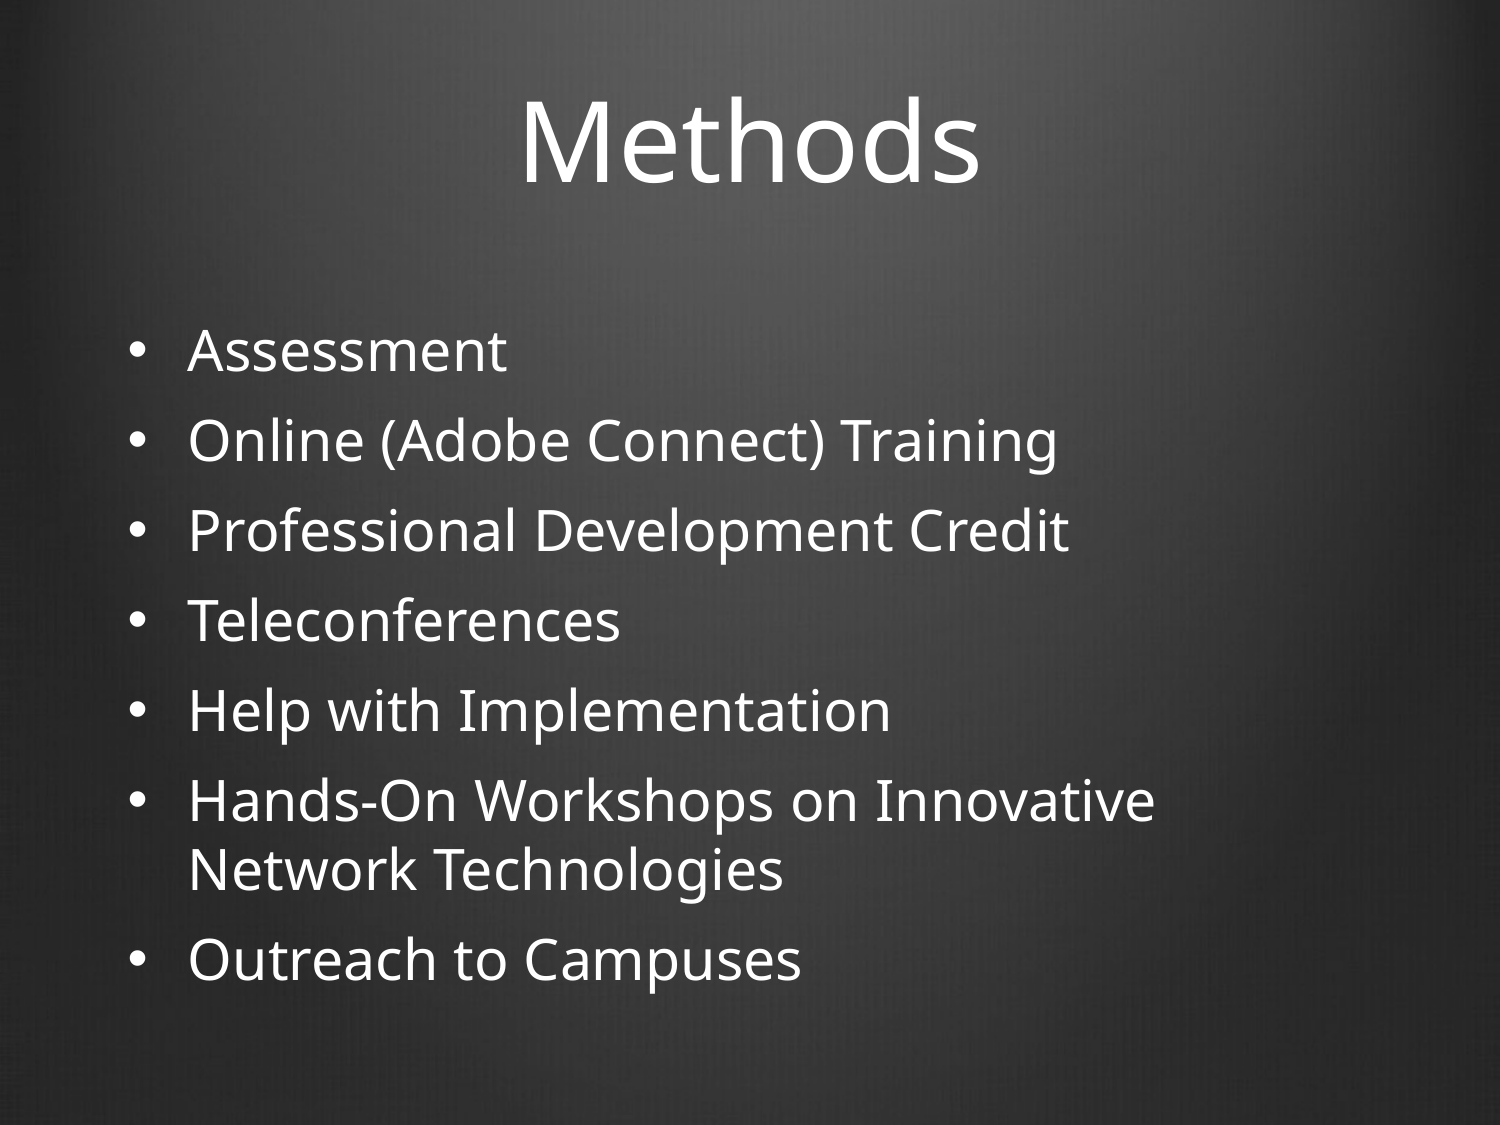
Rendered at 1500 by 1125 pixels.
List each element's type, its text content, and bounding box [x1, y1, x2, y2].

title Methods [112, 19, 1388, 255]
list Assessment Online (Adobe Connect) Training Professional Development Credit Teleconferences Help with Implementation Hands-On Workshops on Innovative Network Technologies Outreach to Campuses [112, 306, 1388, 1005]
